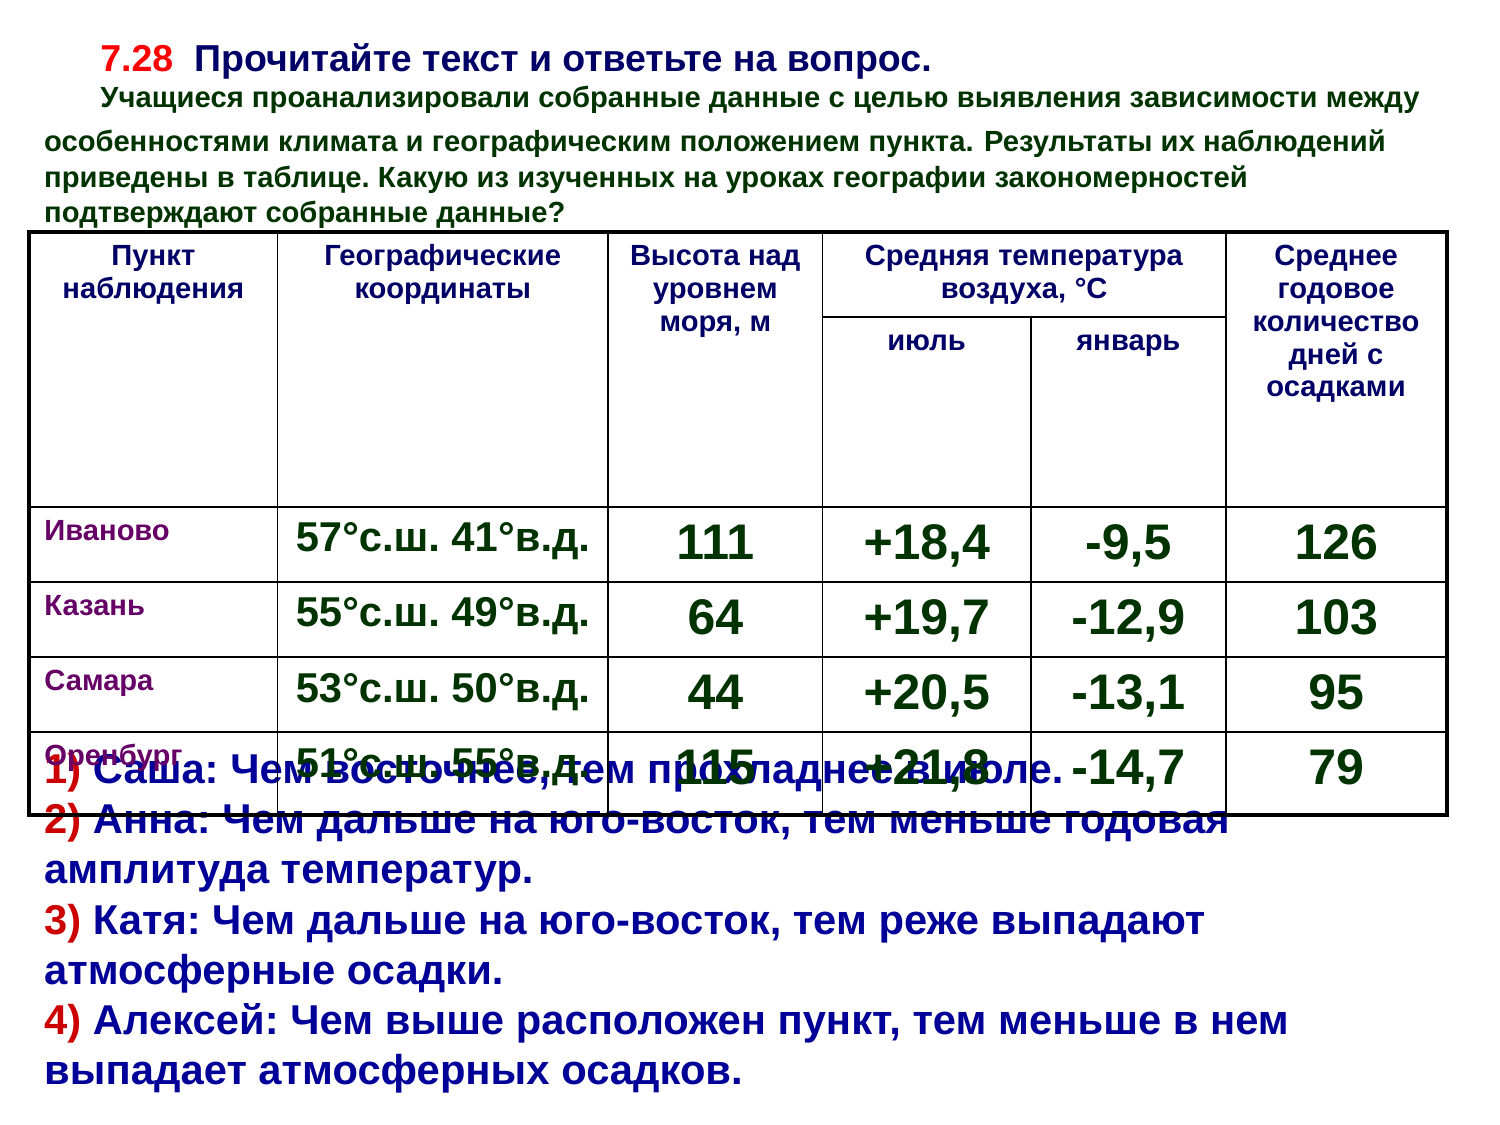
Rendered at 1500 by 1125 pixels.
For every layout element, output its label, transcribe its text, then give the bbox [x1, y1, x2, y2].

table_header Высота над уровнем моря, м [609, 234, 822, 506]
table_cell +20,5 [823, 658, 1030, 731]
table_cell июль [823, 318, 1030, 506]
table_cell 57°с.ш. 41°в.д. [278, 508, 607, 581]
table_cell 64 [609, 583, 822, 656]
table_cell Казань [31, 583, 277, 656]
table_cell +19,7 [823, 583, 1030, 656]
table_header Географические координаты [278, 234, 607, 506]
table_header Среднее годовое количество дней с осадками [1227, 234, 1445, 506]
table_cell -12,9 [1032, 583, 1225, 656]
table_cell Иваново [31, 508, 277, 581]
table_cell -9,5 [1032, 508, 1225, 581]
table_cell +18,4 [823, 508, 1030, 581]
table_cell 79 [1227, 733, 1445, 813]
table_header Средняя температура воздуха, °С [823, 234, 1225, 316]
text_box 7.28 Прочитайте текст и ответьте на вопрос. Учащиеся проанализировали собранные данные с целью выявления зависимости между особенностями климата и географическим положением пункта. Результаты их наблюдений приведены в таблице. Какую из изученных на уроках географии закономерностей подтверждают собранные данные? [29, 26, 1459, 236]
table_cell 115 [609, 733, 822, 813]
table_cell 53°с.ш. 50°в.д. [278, 658, 607, 731]
table_cell январь [1032, 318, 1225, 506]
table_cell Оренбург [31, 733, 277, 813]
table_cell 44 [609, 658, 822, 731]
table_cell 55°с.ш. 49°в.д. [278, 583, 607, 656]
table_cell 95 [1227, 658, 1445, 731]
table_cell 103 [1227, 583, 1445, 656]
table_cell -13,1 [1032, 658, 1225, 731]
text_box 1) Саша: Чем восточнее, тем прохладнее в июле. 2) Анна: Чем дальше на юго-восток, тем меньше годовая амплитуда температур. 3) Катя: Чем дальше на юго-восток, тем реже выпадают атмосферные осадки. 4) Алексей: Чем выше расположен пункт, тем меньше в нем выпадает атмосферных осадков. [29, 734, 1471, 1100]
table_cell Самара [31, 658, 277, 731]
table_cell 51°с.ш. 55°в.д. [278, 733, 607, 813]
table_cell 126 [1227, 508, 1445, 581]
table_cell -14,7 [1032, 733, 1225, 813]
table_header Пункт наблюдения [31, 234, 277, 506]
table_cell +21,8 [823, 733, 1030, 813]
table_cell 111 [609, 508, 822, 581]
text_box 3 [1376, 774, 1469, 925]
